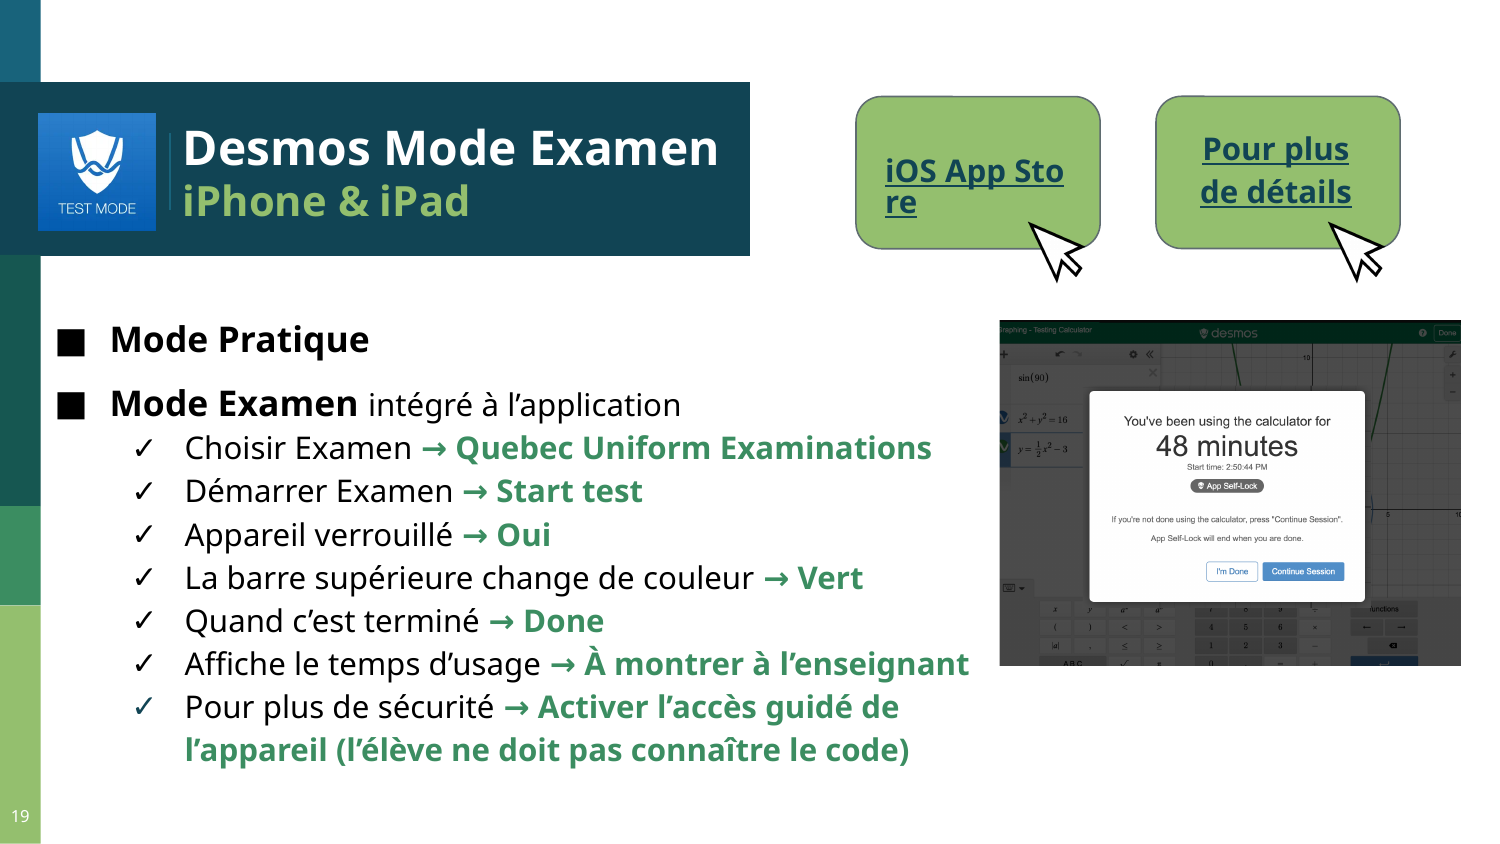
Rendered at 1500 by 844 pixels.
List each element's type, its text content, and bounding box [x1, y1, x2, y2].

title Desmos Mode Examen iPhone & iPad [168, 87, 749, 256]
picture [1330, 209, 1404, 289]
picture [999, 313, 1468, 666]
text_box Mode Pratique Mode Examen intégré à l’application Choisir Examen → Quebec Uniform Examinations Démarrer Examen → Start test Appareil verrouillé → Oui La barre supérieure change de couleur → Vert Quand c’est terminé → Done Affiche le temps d’usage → À montrer à l’enseignant Pour plus de sécurité → Activer l’accès guidé de l’appareil (l’élève ne doit pas connaître le code) [19, 302, 1023, 783]
slide_number ‹#› [0, 790, 49, 844]
picture [1030, 209, 1104, 289]
picture [38, 113, 156, 231]
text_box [1155, 95, 1401, 249]
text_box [855, 95, 1101, 249]
